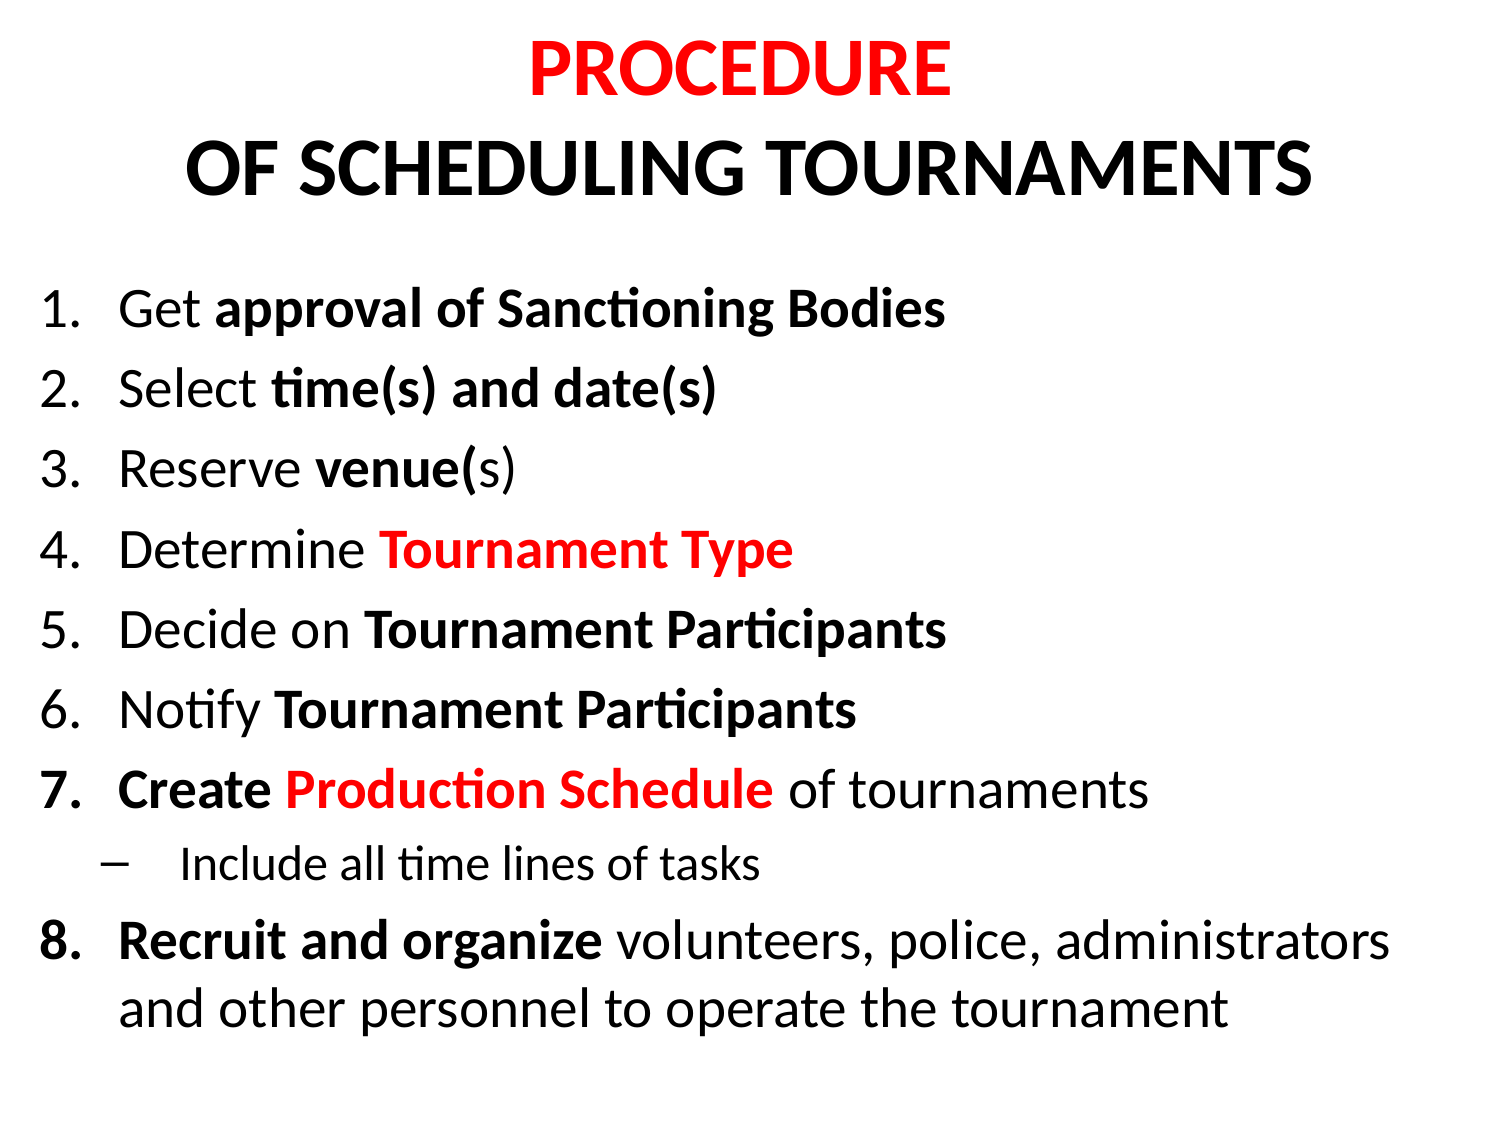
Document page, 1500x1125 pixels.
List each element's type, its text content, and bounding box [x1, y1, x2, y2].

list Get approval of Sanctioning Bodies Select time(s) and date(s) Reserve venue(s) Determine Tournament Type Decide on Tournament Participants Notify Tournament Participants Create Production Schedule of tournaments Include all time lines of tasks Recruit and organize volunteers, police, administrators and other personnel to operate the tournament [24, 262, 1463, 1055]
title PROCEDURE OF SCHEDULING TOURNAMENTS [50, 37, 1450, 187]
